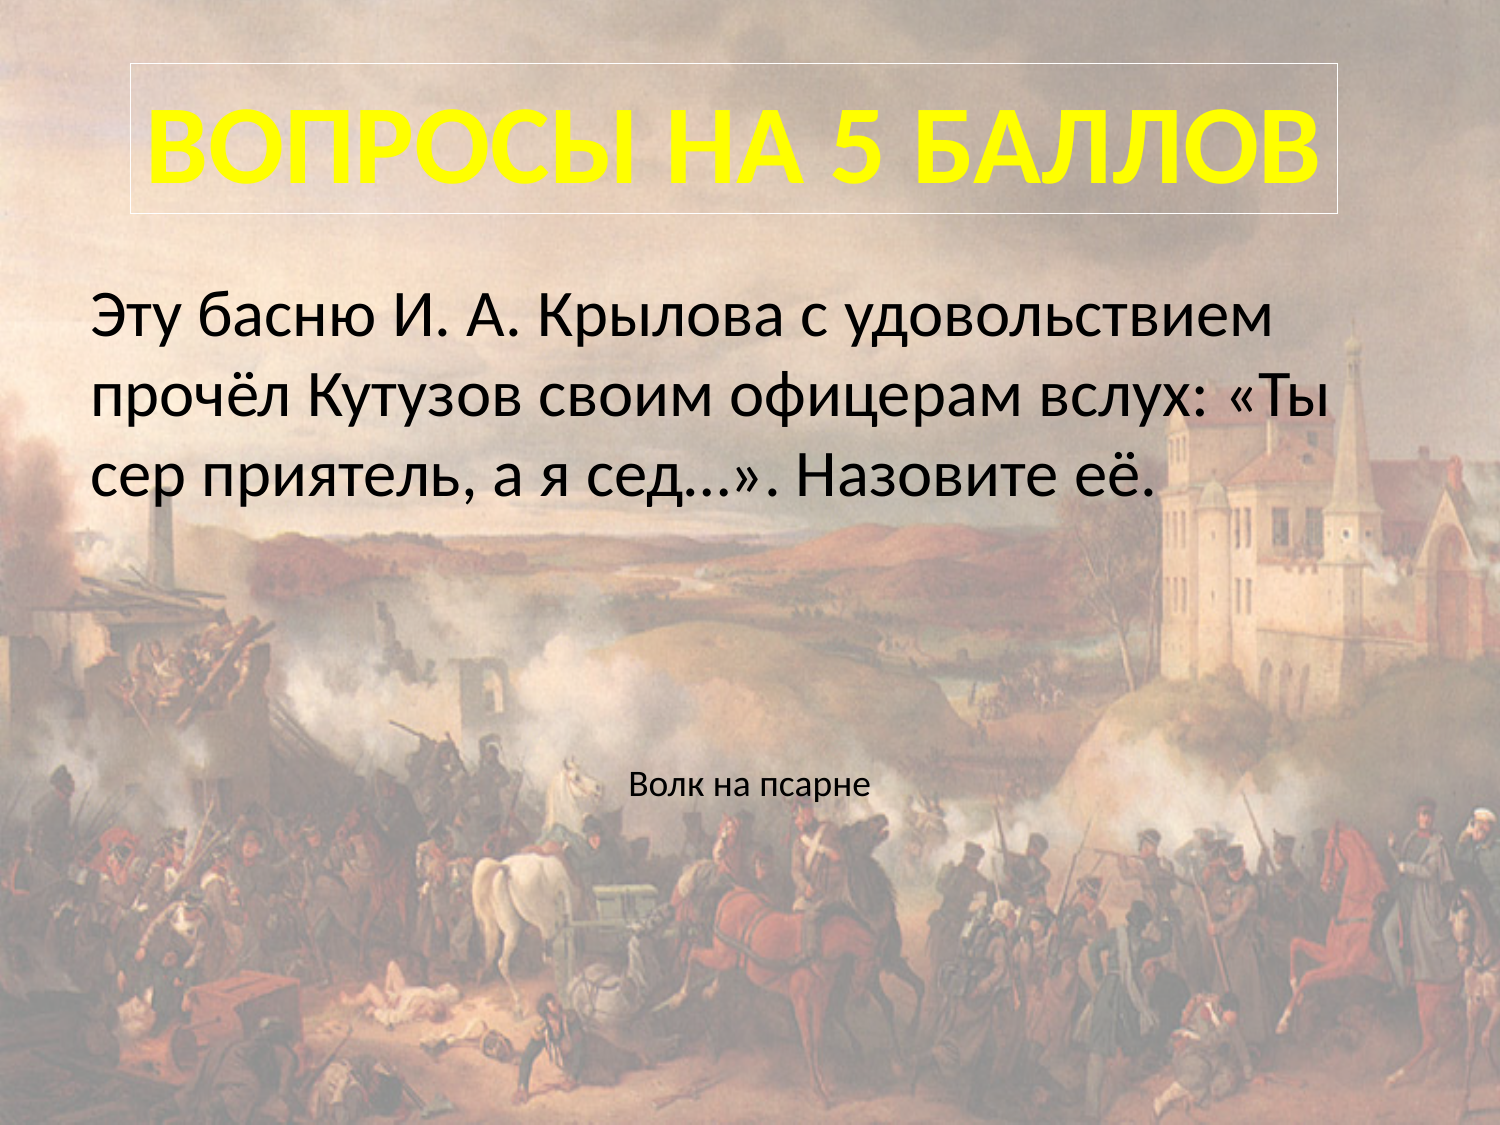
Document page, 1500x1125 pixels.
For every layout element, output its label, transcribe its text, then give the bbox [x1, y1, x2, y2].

text_box Волк на псарне [613, 751, 887, 812]
list Эту басню И. А. Крылова с удовольствием прочёл Кутузов своим офицерам вслух: «Ты сер приятель, а я сед…». Назовите её. [75, 262, 1425, 563]
text_box Вопросы на 5 баллов [130, 63, 1338, 214]
